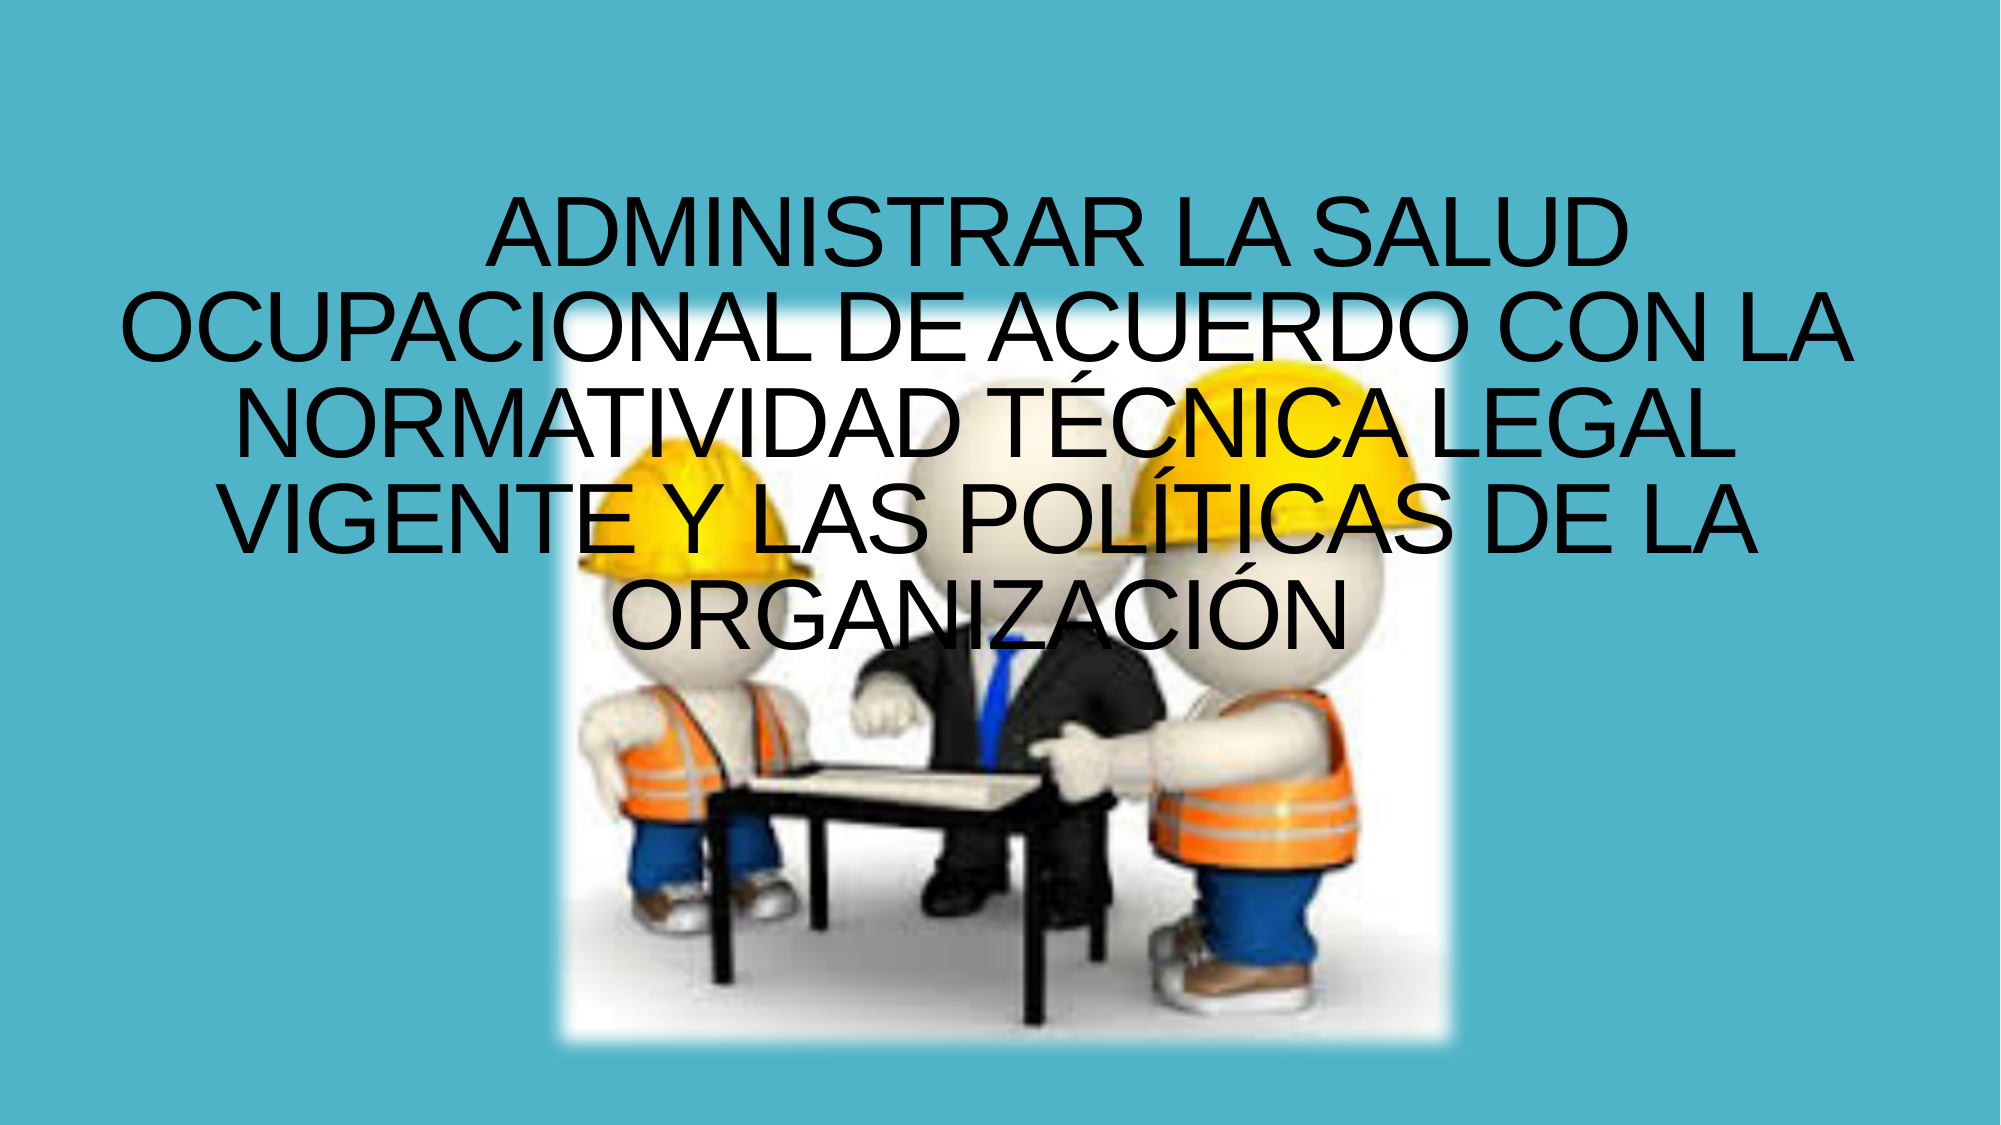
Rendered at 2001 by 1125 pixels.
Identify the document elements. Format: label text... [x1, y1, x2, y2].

title ADMINISTRAR LA SALUD OCUPACIONAL DE ACUERDO CON LA NORMATIVIDAD TÉCNICA LEGAL VIGENTE Y LAS POLÍTICAS DE LA ORGANIZACIÓN [98, 126, 1868, 677]
picture [543, 293, 1470, 1060]
